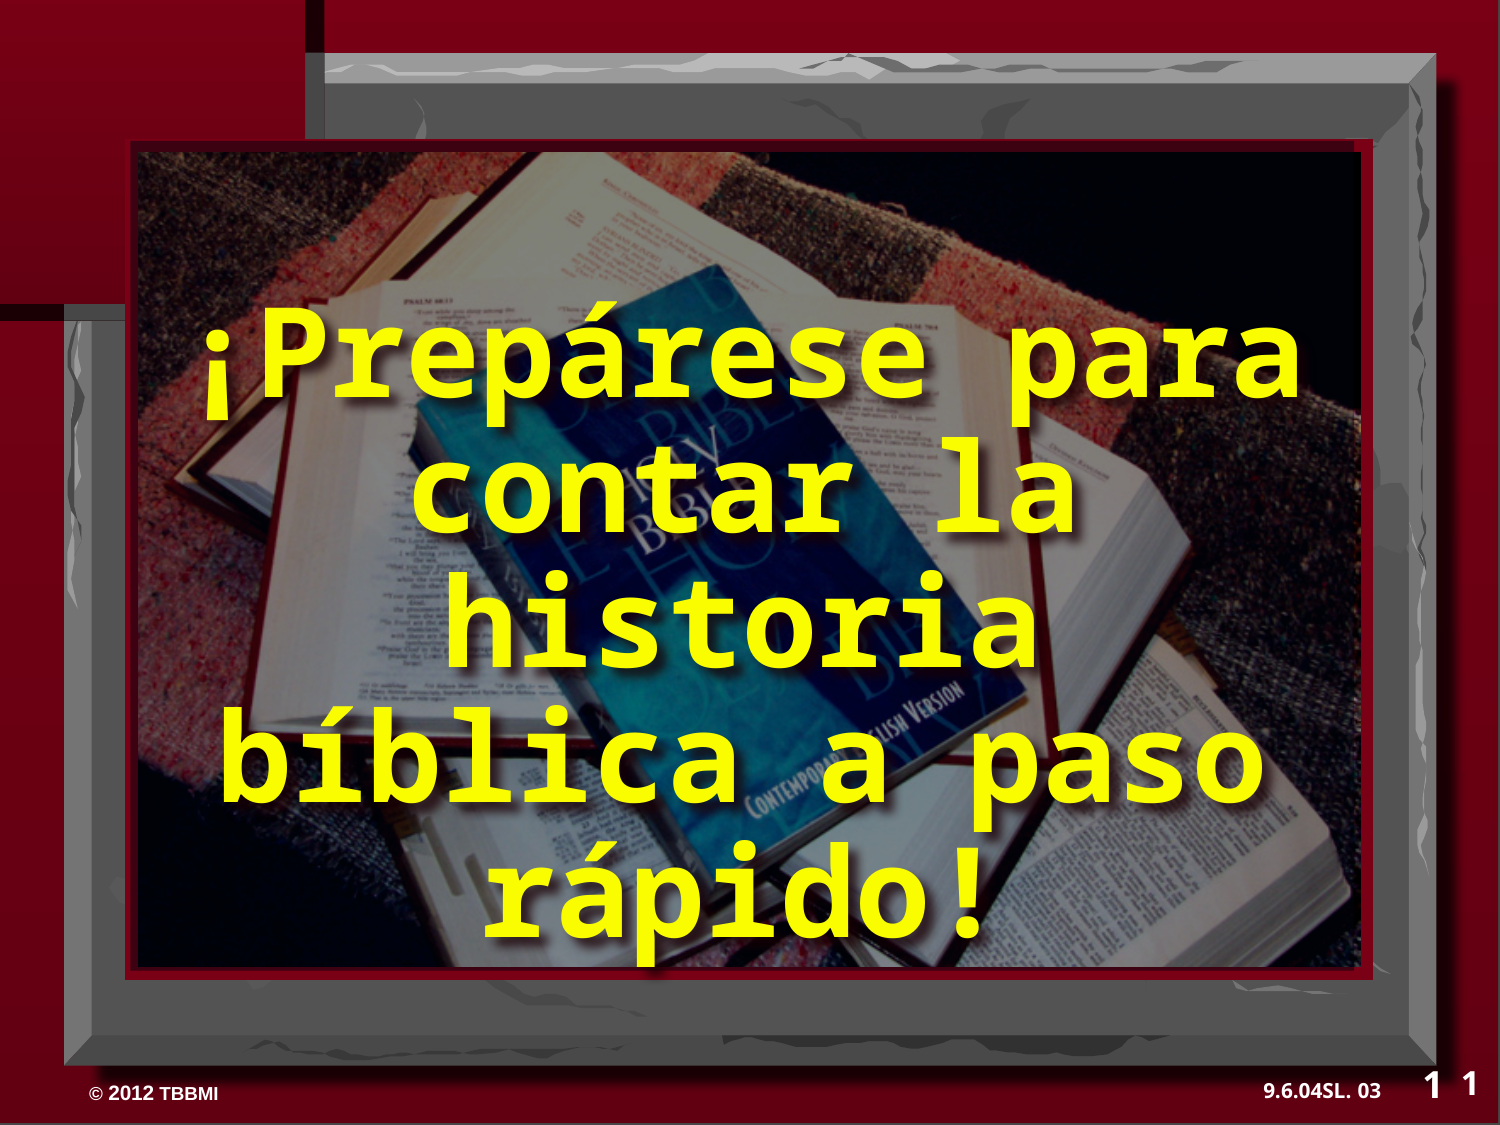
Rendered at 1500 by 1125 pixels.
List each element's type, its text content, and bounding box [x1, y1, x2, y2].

text_box 1 [1407, 1053, 1459, 1114]
text_box 1 [1459, 1054, 1477, 1110]
picture [137, 151, 1362, 968]
text_box 03 [1342, 1070, 1397, 1111]
text_box [130, 140, 1355, 158]
